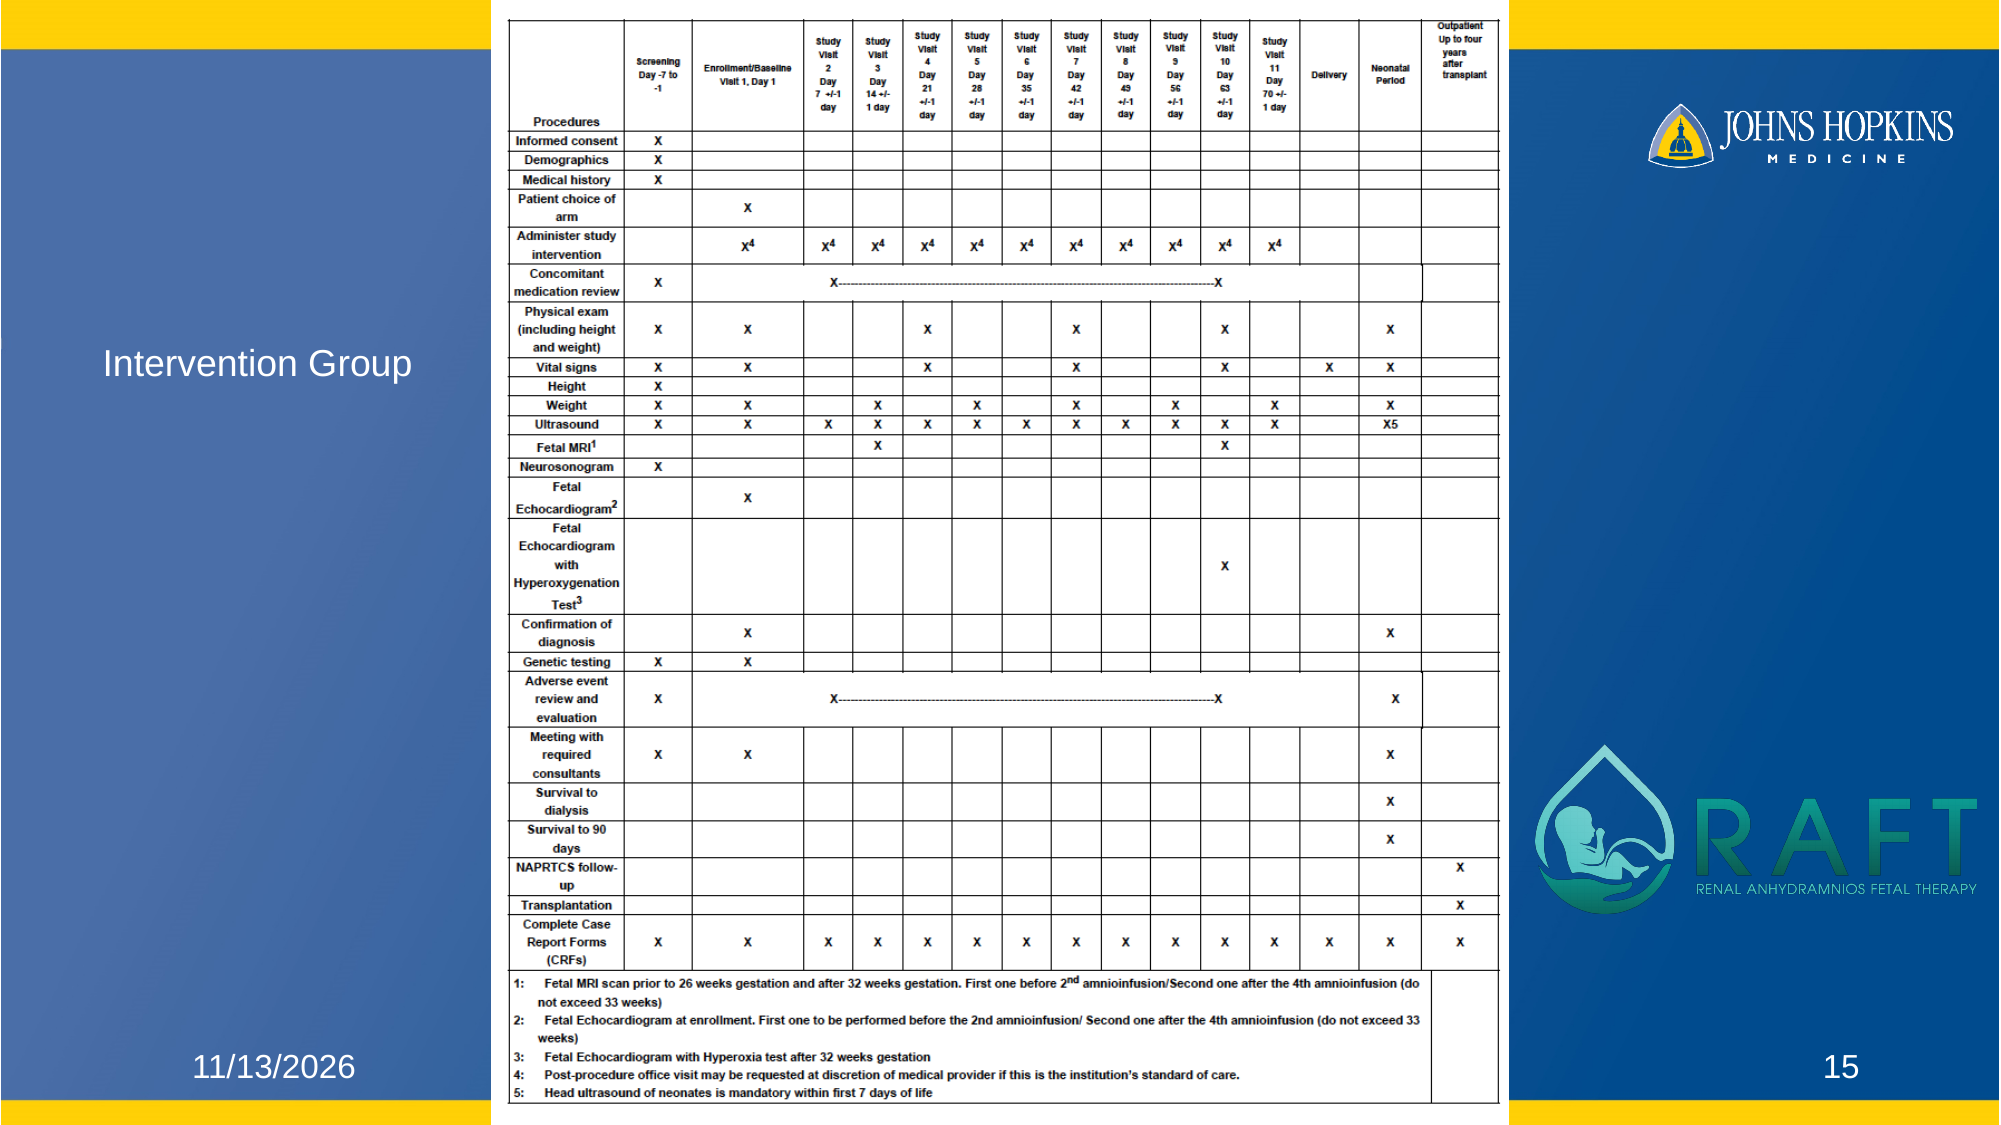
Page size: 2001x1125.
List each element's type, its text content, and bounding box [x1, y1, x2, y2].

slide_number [176, 1037, 485, 1088]
picture [1, 0, 2000, 1125]
slide_number 15 [1515, 1037, 1876, 1088]
text_box Intervention Group [87, 332, 428, 392]
